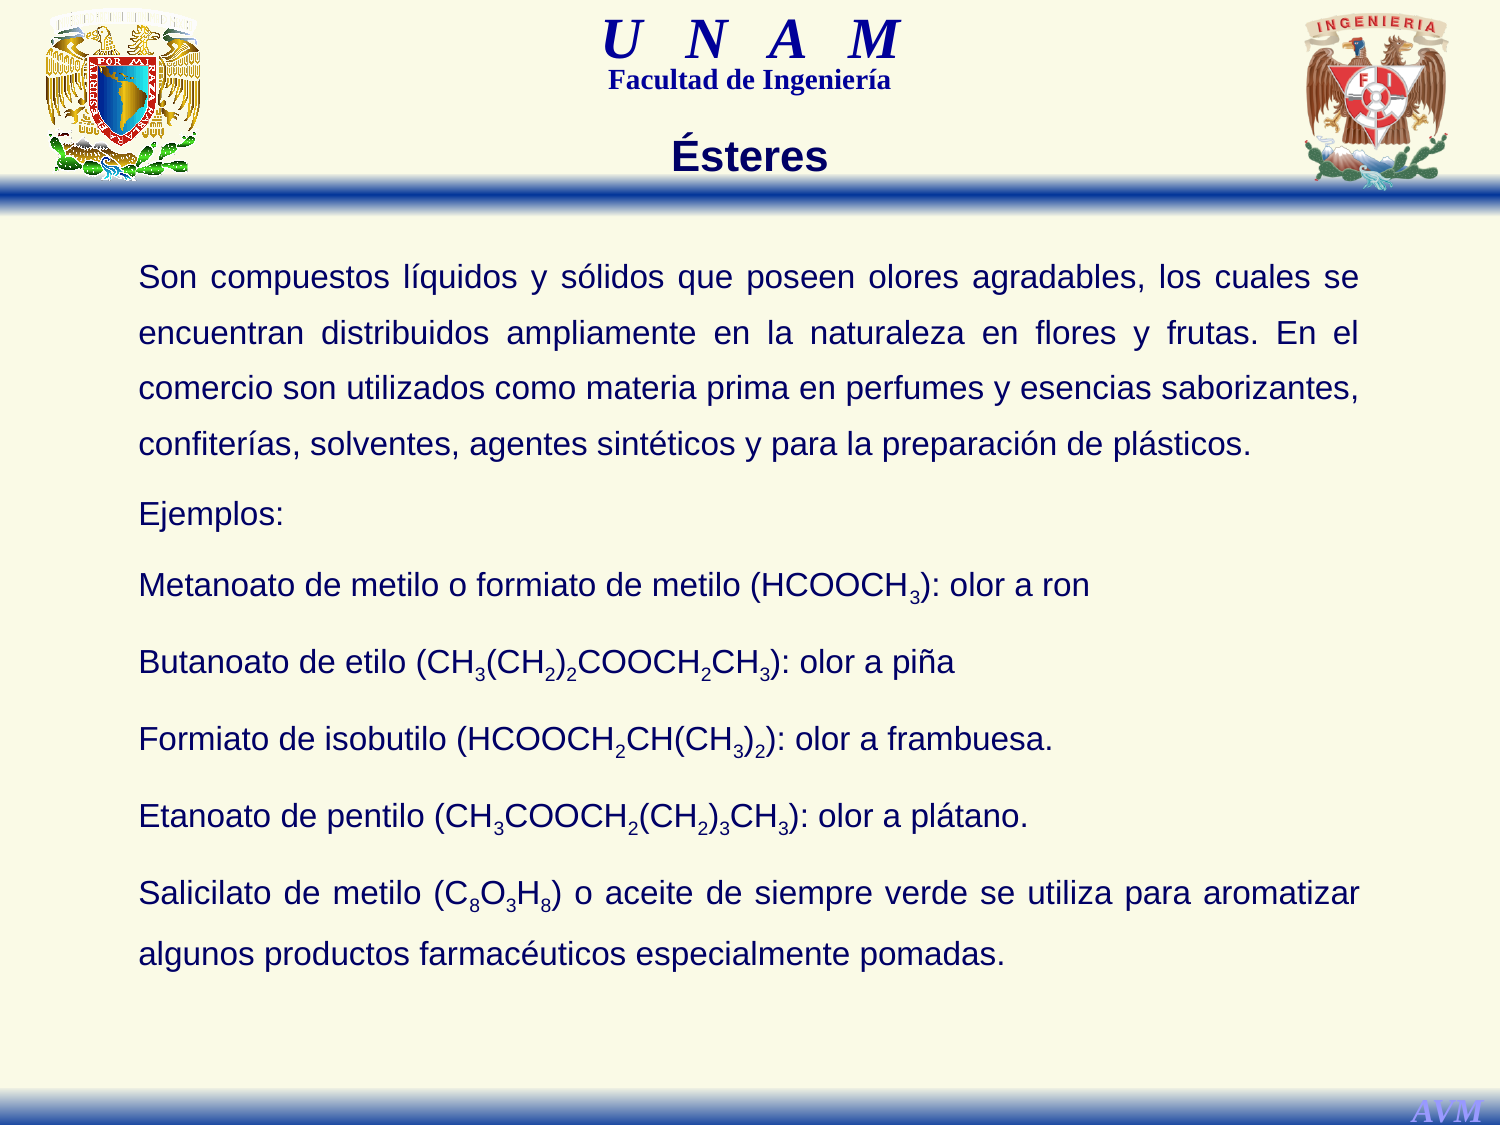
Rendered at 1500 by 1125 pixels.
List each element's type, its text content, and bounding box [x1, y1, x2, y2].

picture [46, 8, 200, 181]
picture [1299, 5, 1453, 198]
text_box Son compuestos líquidos y sólidos que poseen olores agradables, los cuales se encuentran distribuidos ampliamente en la naturaleza en flores y frutas. En el comercio son utilizados como materia prima en perfumes y esencias saborizantes, confiterías, solventes, agentes sintéticos y para la preparación de plásticos. Ejemplos: Metanoato de metilo o formiato de metilo (HCOOCH3): olor a ron Butanoato de etilo (CH3(CH2)2COOCH2CH3): olor a piña Formiato de isobutilo (HCOOCH2CH(CH3)2): olor a frambuesa. Etanoato de pentilo (CH3COOCH2(CH2)3CH3): olor a plátano. Salicilato de metilo (C8O3H8) o aceite de siempre verde se utiliza para aromatizar algunos productos farmacéuticos especialmente pomadas. [123, 231, 1377, 980]
text_box Ésteres [656, 119, 844, 188]
